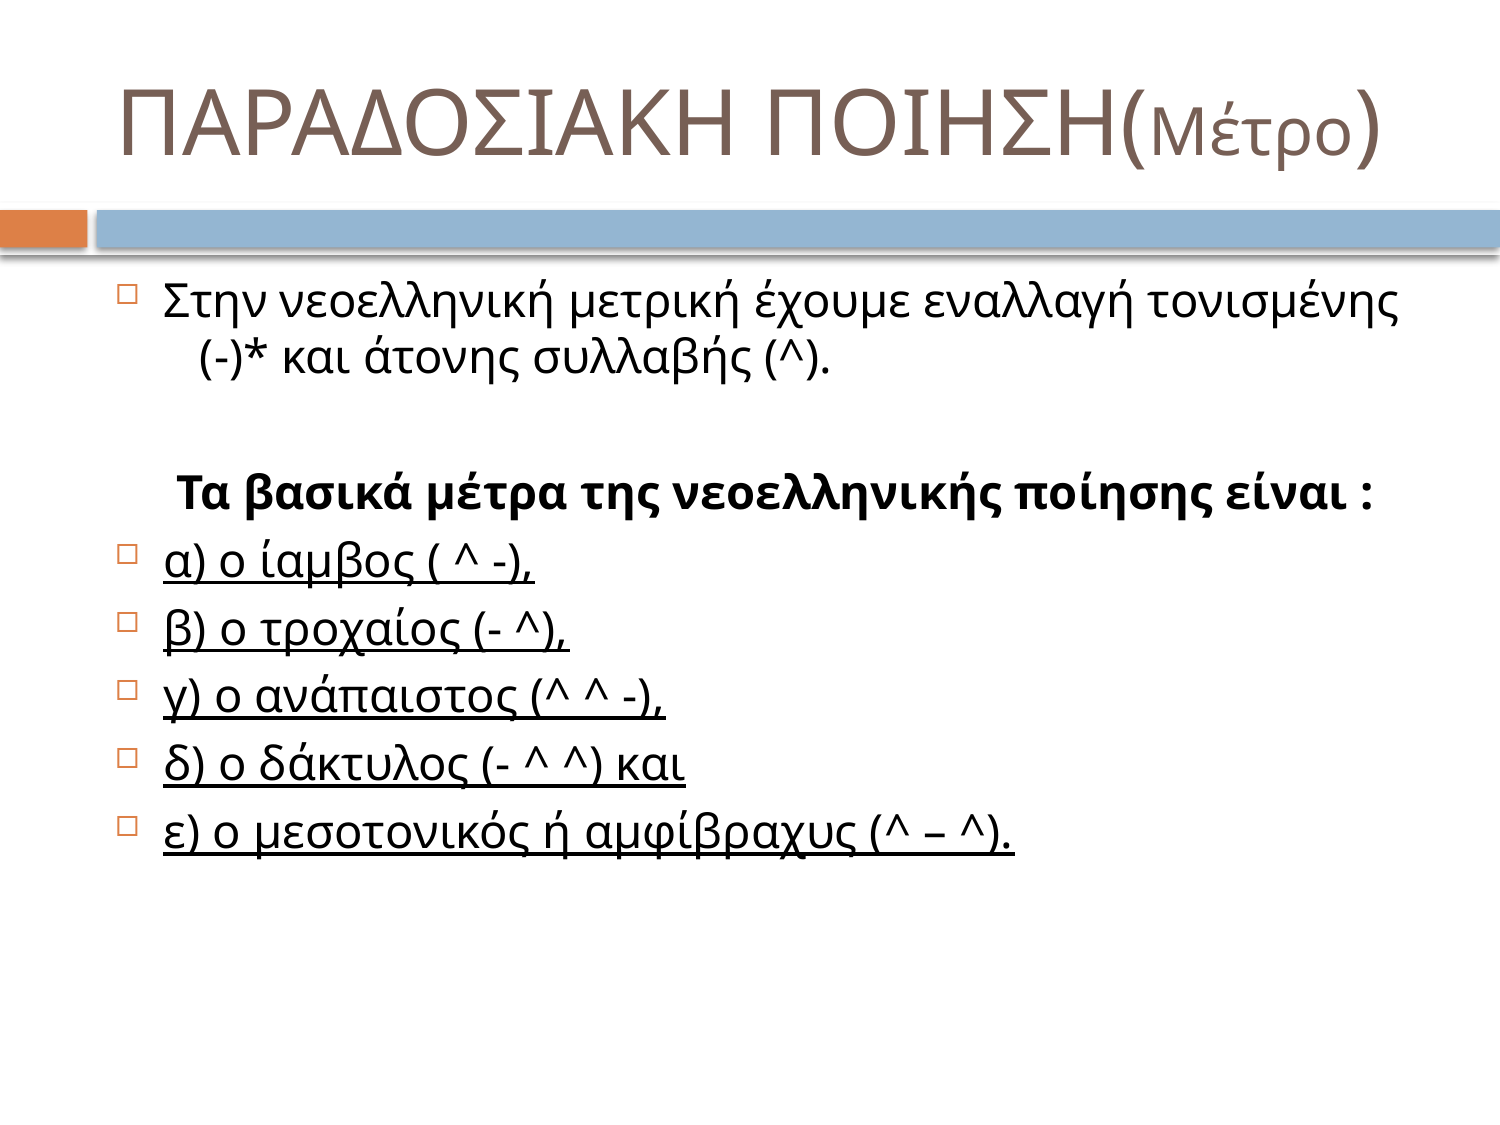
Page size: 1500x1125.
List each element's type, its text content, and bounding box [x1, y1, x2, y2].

list Στην νεοελληνική μετρική έχουμε εναλλαγή τονισμένης (-)* και άτονης συλλαβής (^). Τα βασικά μέτρα της νεοελληνικής ποίησης είναι : α) ο ίαμβος ( ^ -), β) ο τροχαίος (- ^), γ) ο ανάπαιστος (^ ^ -), δ) ο δάκτυλος (- ^ ^) και ε) ο μεσοτονικός ή αμφίβραχυς (^ – ^). [100, 262, 1438, 1000]
title ΠΑΡΑΔΟΣΙΑΚΗ ΠΟΙΗΣΗ(Μέτρο) [100, 37, 1438, 200]
